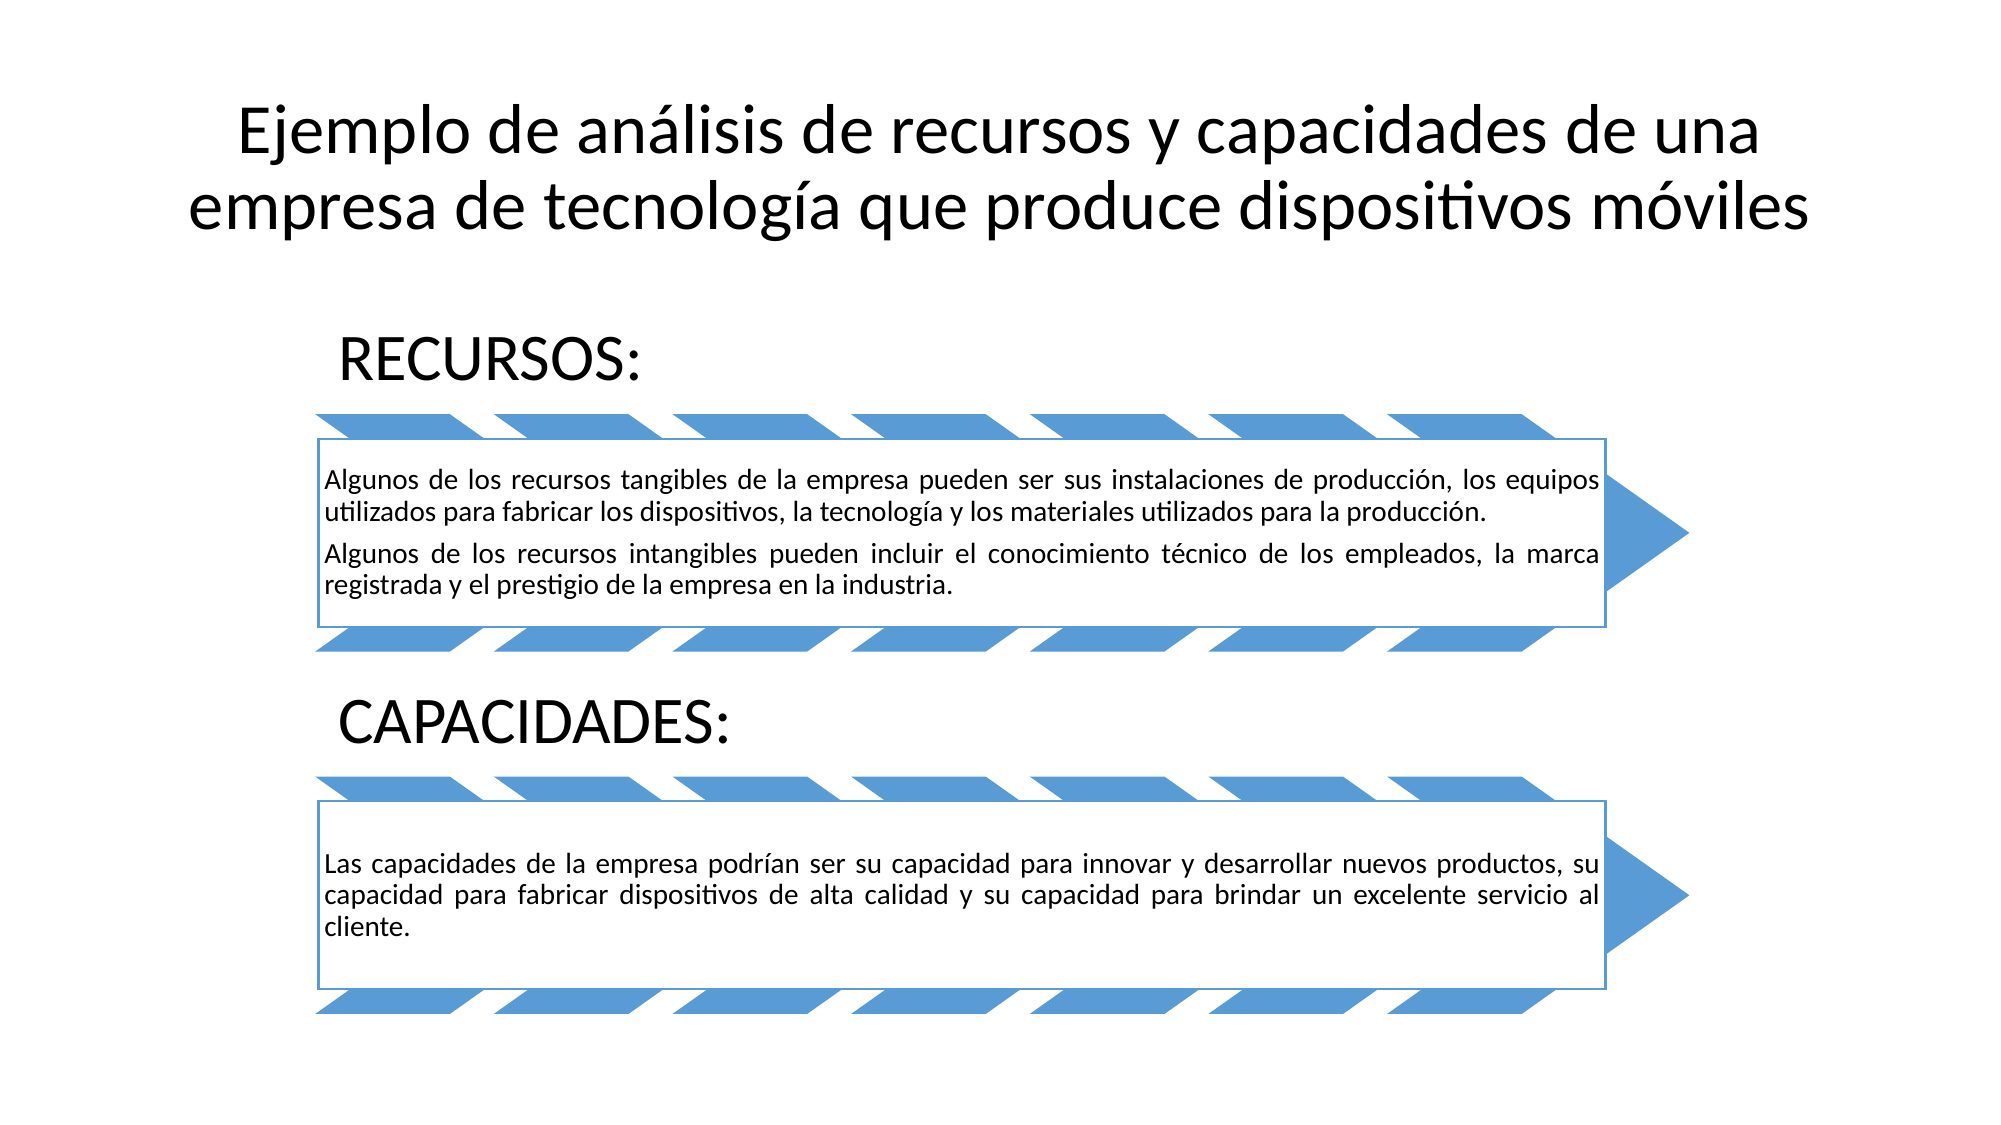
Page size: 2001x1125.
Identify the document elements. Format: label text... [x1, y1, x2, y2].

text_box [318, 299, 1688, 1014]
title Ejemplo de análisis de recursos y capacidades de una empresa de tecnología que produce dispositivos móviles [137, 59, 1863, 278]
